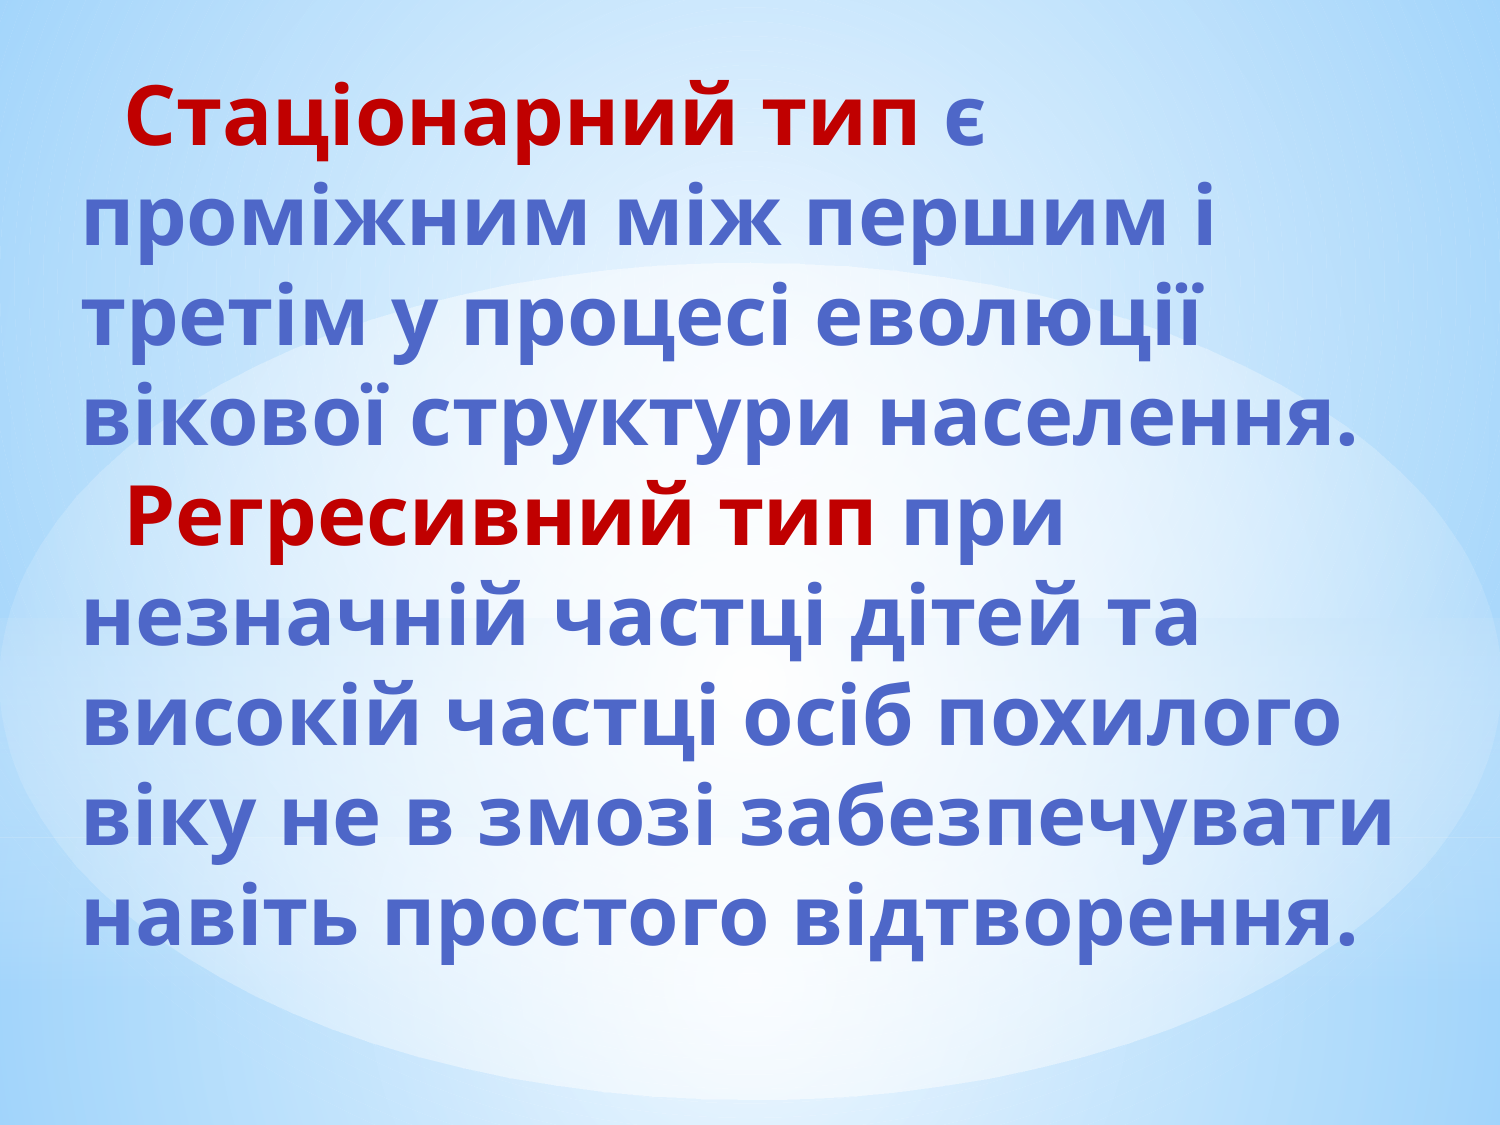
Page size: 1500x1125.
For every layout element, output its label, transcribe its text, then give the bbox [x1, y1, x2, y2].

title Стаціонарний тип є проміжним між першим і третім у процесі еволюції вікової структури населення. Регресивний тип при незначній частці дітей та високій частці осіб похилого віку не в змозі забезпечувати навіть простого відтворення. [64, 54, 1436, 1047]
